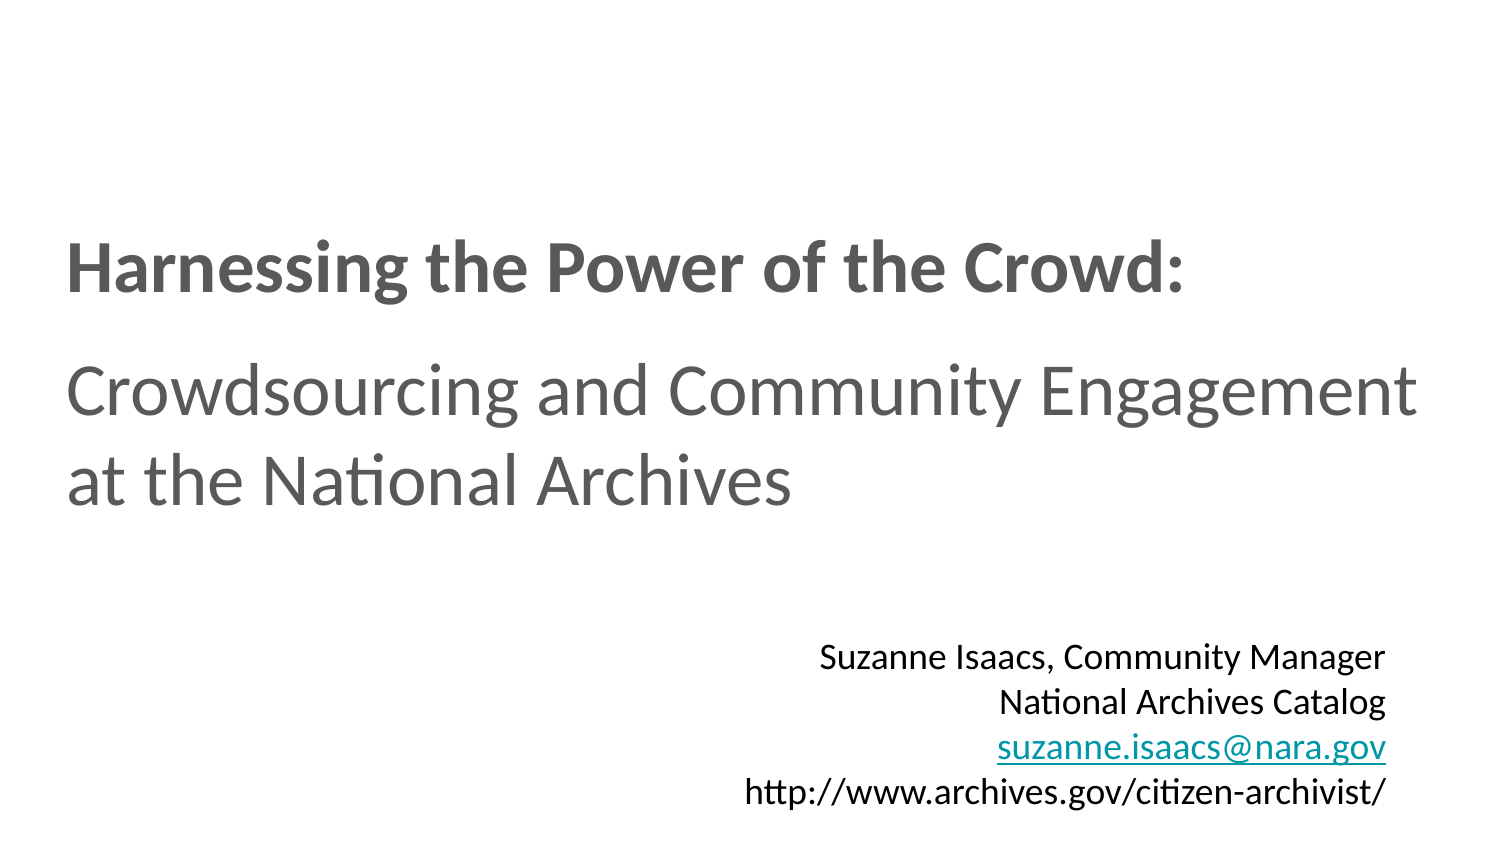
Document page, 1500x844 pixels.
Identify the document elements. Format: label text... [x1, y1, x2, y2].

list Harnessing the Power of the Crowd: Crowdsourcing and Community Engagement at the National Archives [51, 189, 1449, 500]
text_box Suzanne Isaacs, Community Manager National Archives Catalog suzanne.isaacs@nara.gov http://www.archives.gov/citizen-archivist/ [449, 617, 1402, 783]
